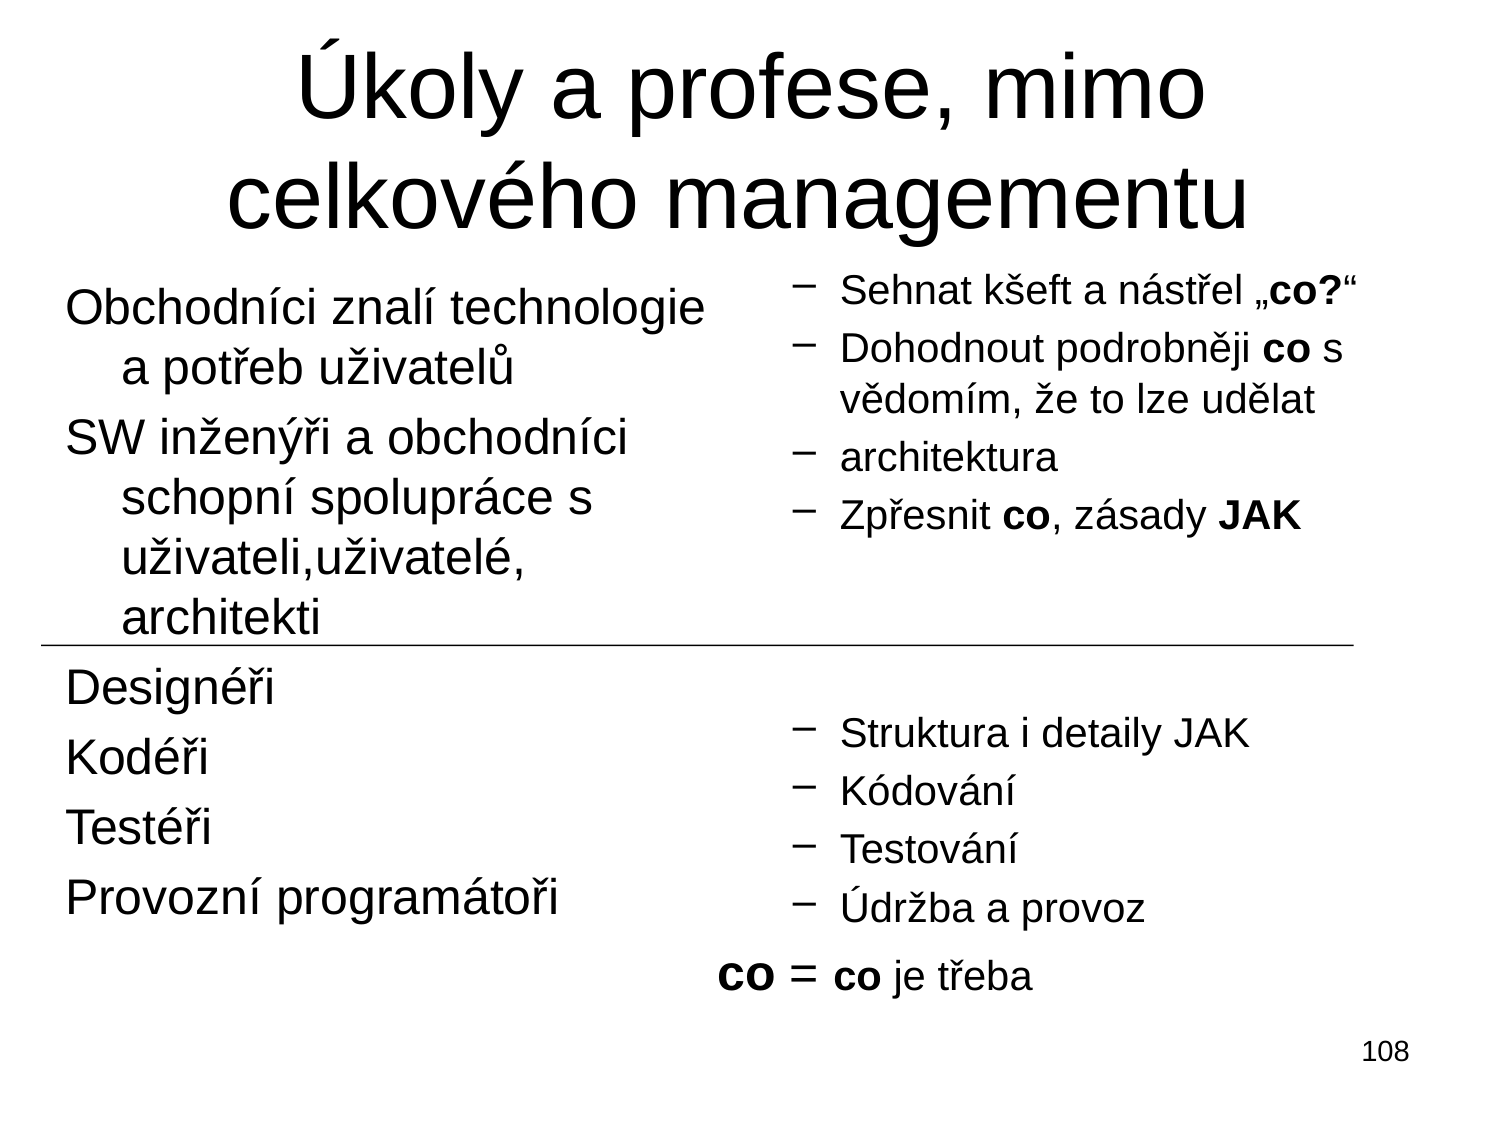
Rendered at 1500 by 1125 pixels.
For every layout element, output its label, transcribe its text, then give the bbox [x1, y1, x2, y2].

list Obchodníci znalí technologie a potřeb uživatelů SW inženýři a obchodníci schopní spolupráce s uživateli,uživatelé, architekti Designéři Kodéři Testéři Provozní programátoři [49, 646, 726, 1001]
list Obchodníci znalí technologie a potřeb uživatelů SW inženýři a obchodníci schopní spolupráce s uživateli,uživatelé, architekti Designéři Kodéři Testéři Provozní programátoři [49, 266, 702, 645]
list Sehnat kšeft a nástřel „co?“ Dohodnout podrobněji co s vědomím, že to lze udělat architektura Zpřesnit co, zásady JAK Struktura i detaily JAK Kódování Testování Údržba a provoz co = co je třeba [702, 255, 1446, 965]
slide_number 108 [1074, 1024, 1426, 1103]
title Úkoly a profese, mimo celkového managementu [76, 42, 1428, 231]
